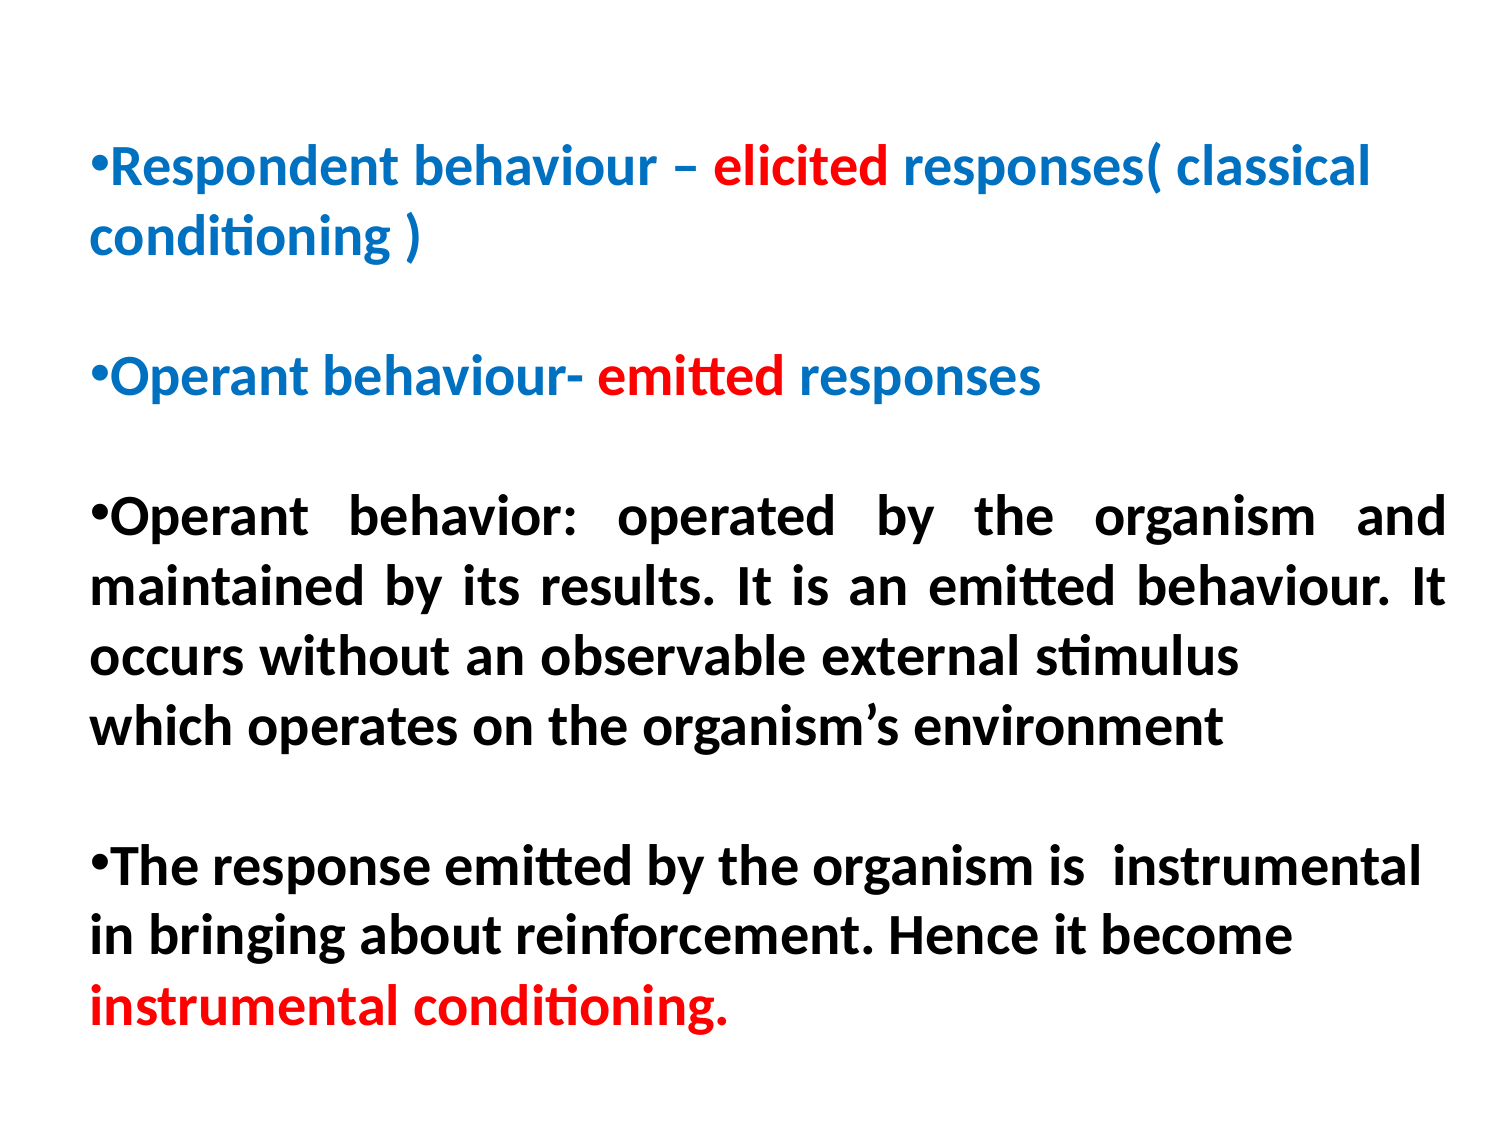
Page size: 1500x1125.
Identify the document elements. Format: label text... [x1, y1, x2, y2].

text_box Respondent behaviour – elicited responses( classical conditioning ) Operant behaviour- emitted responses Operant behavior: operated by the organism and maintained by its results. It is an emitted behaviour. It occurs without an observable external stimulus which operates on the organism’s environment The response emitted by the organism is instrumental in bringing about reinforcement. Hence it become instrumental conditioning. [75, 49, 1463, 1115]
